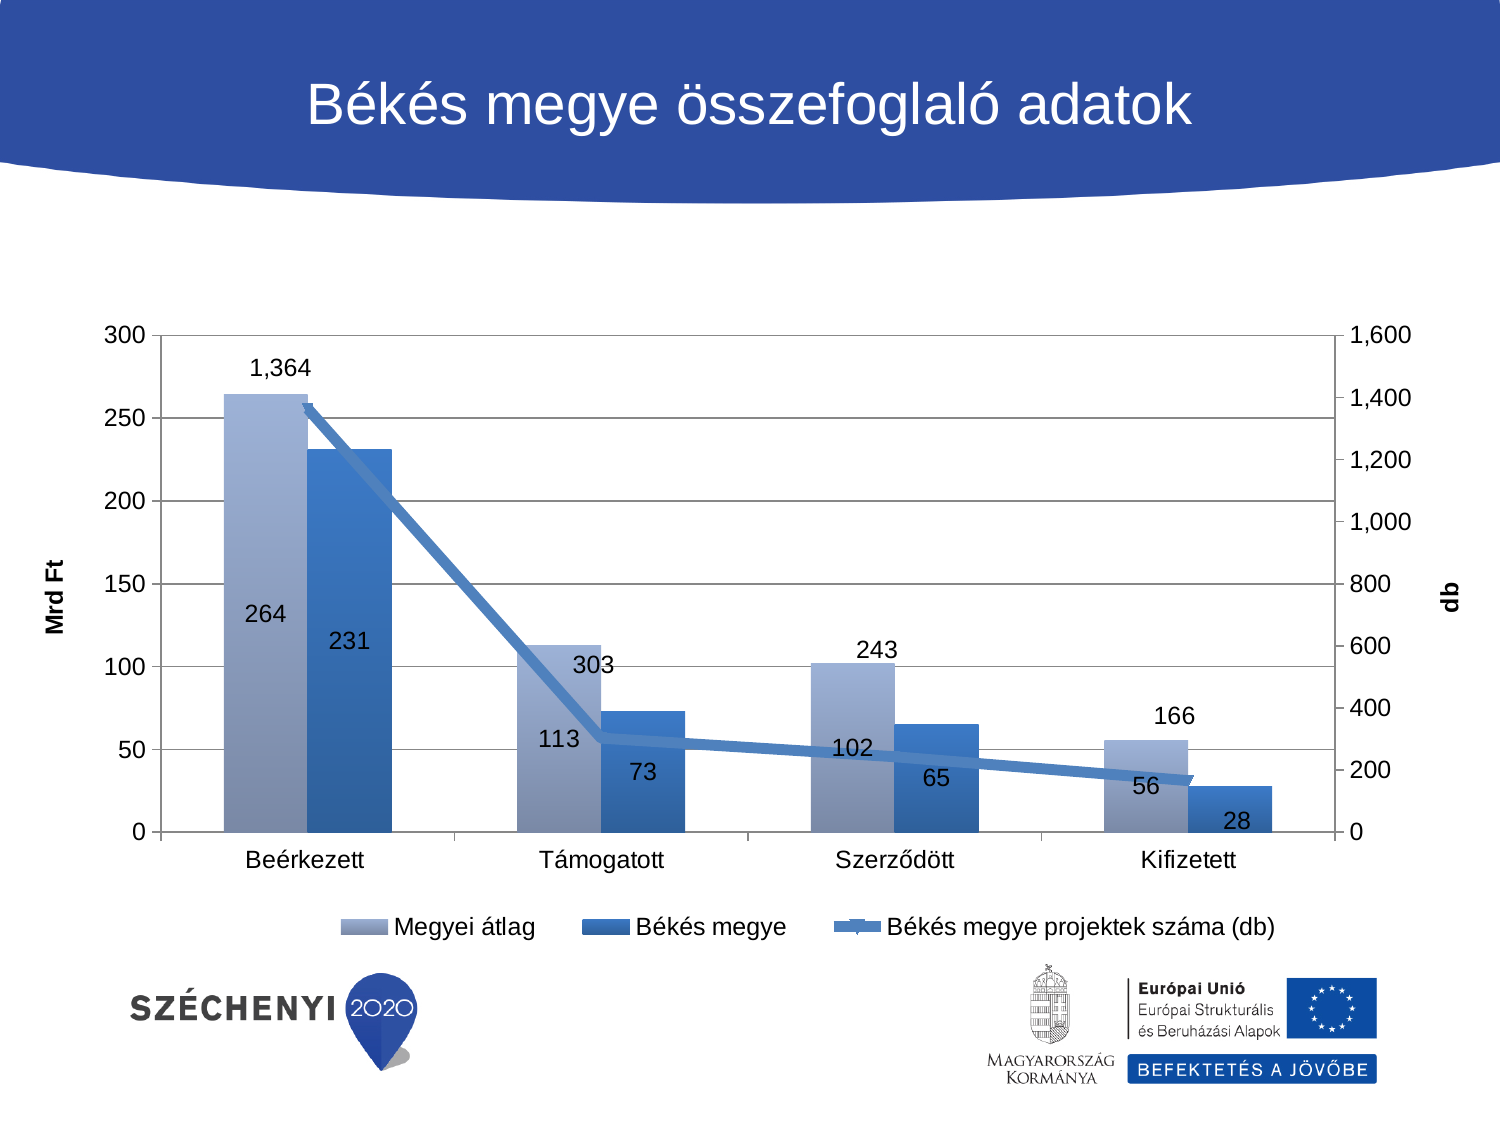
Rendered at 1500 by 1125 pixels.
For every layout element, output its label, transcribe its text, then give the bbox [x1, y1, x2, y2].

picture [0, 0, 1500, 1125]
title Békés megye összefoglaló adatok [75, 19, 1425, 183]
chart [29, 207, 1471, 953]
